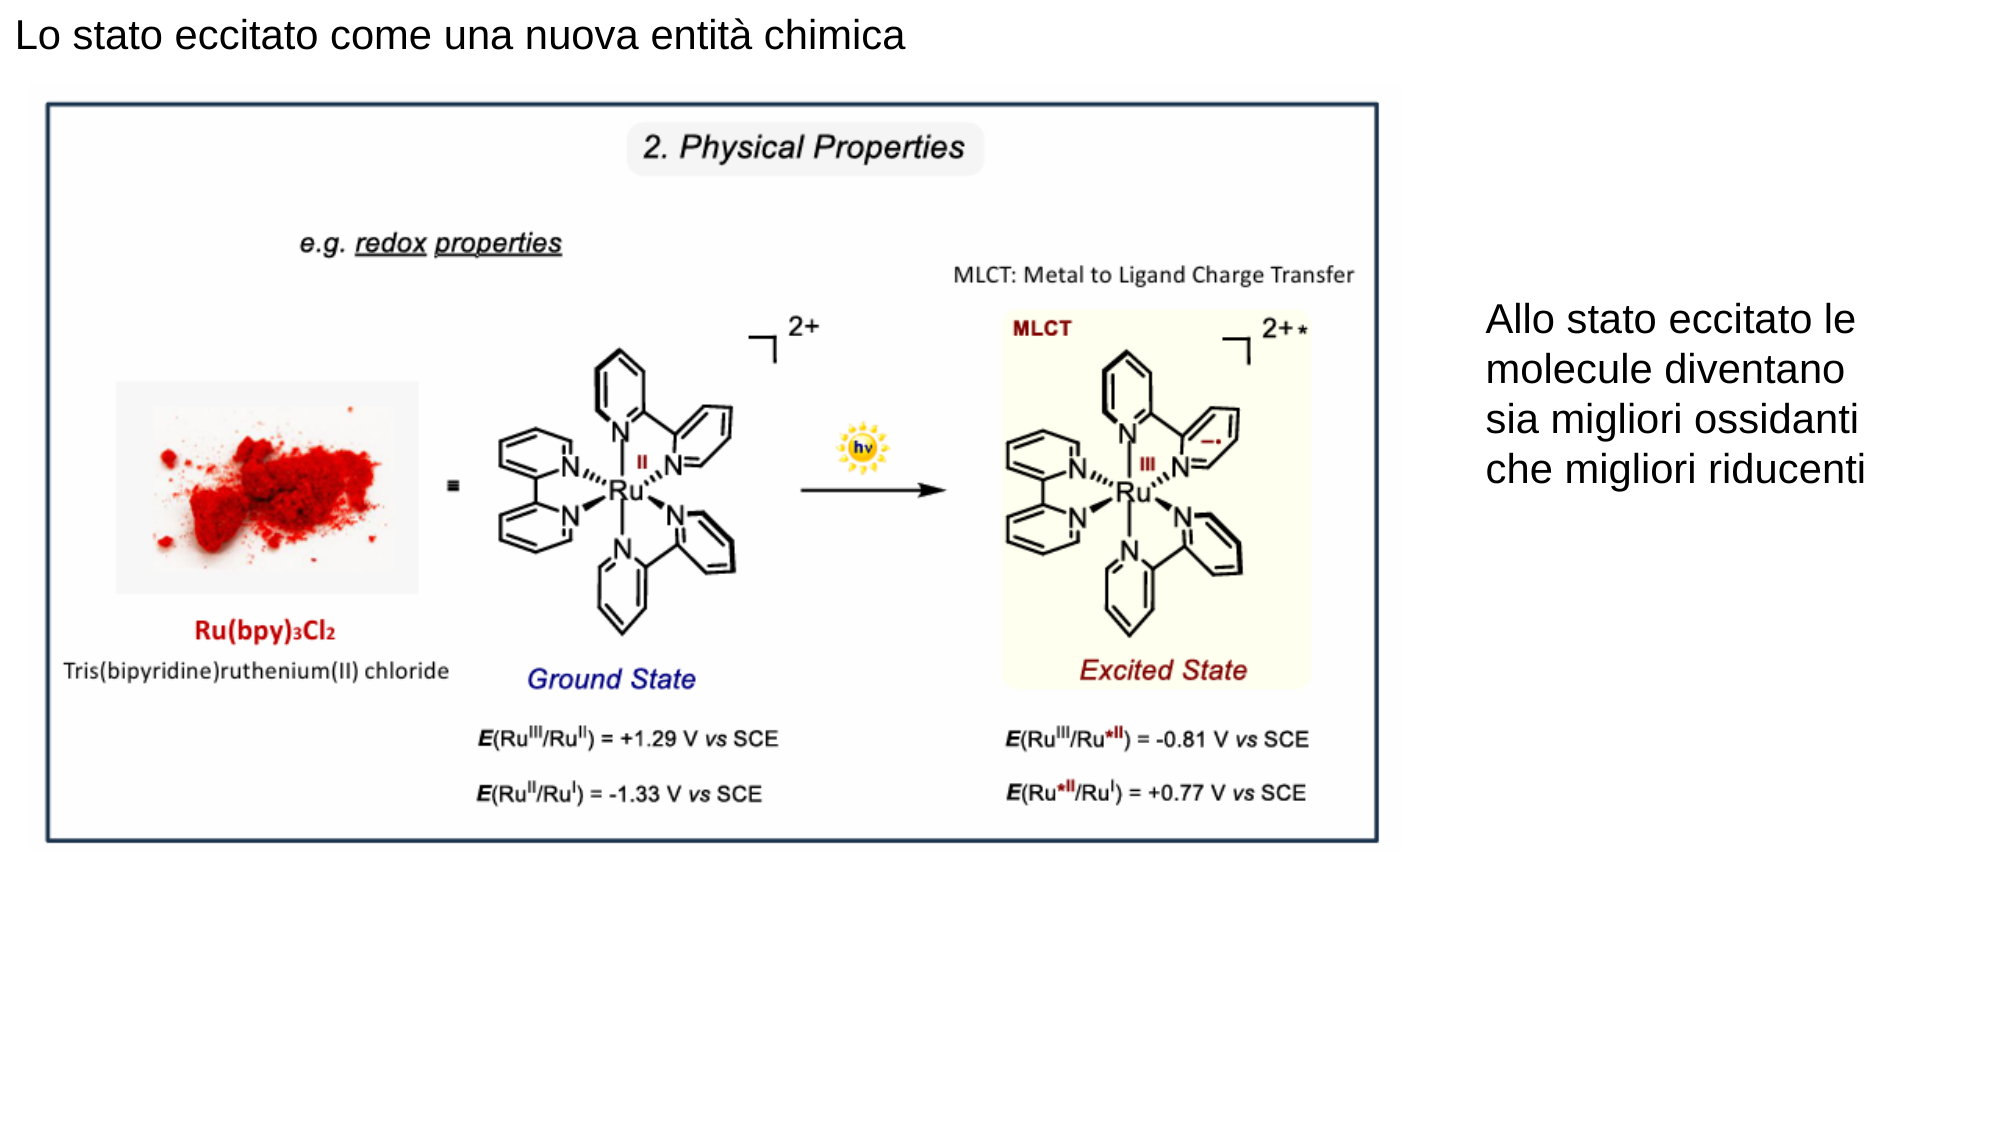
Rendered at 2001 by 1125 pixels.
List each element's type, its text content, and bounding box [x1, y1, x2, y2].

picture [27, 83, 1401, 851]
text_box Allo stato eccitato le molecule diventano sia migliori ossidanti che migliori riducenti [1470, 284, 1917, 500]
text_box Lo stato eccitato come una nuova entità chimica [0, 0, 1389, 65]
